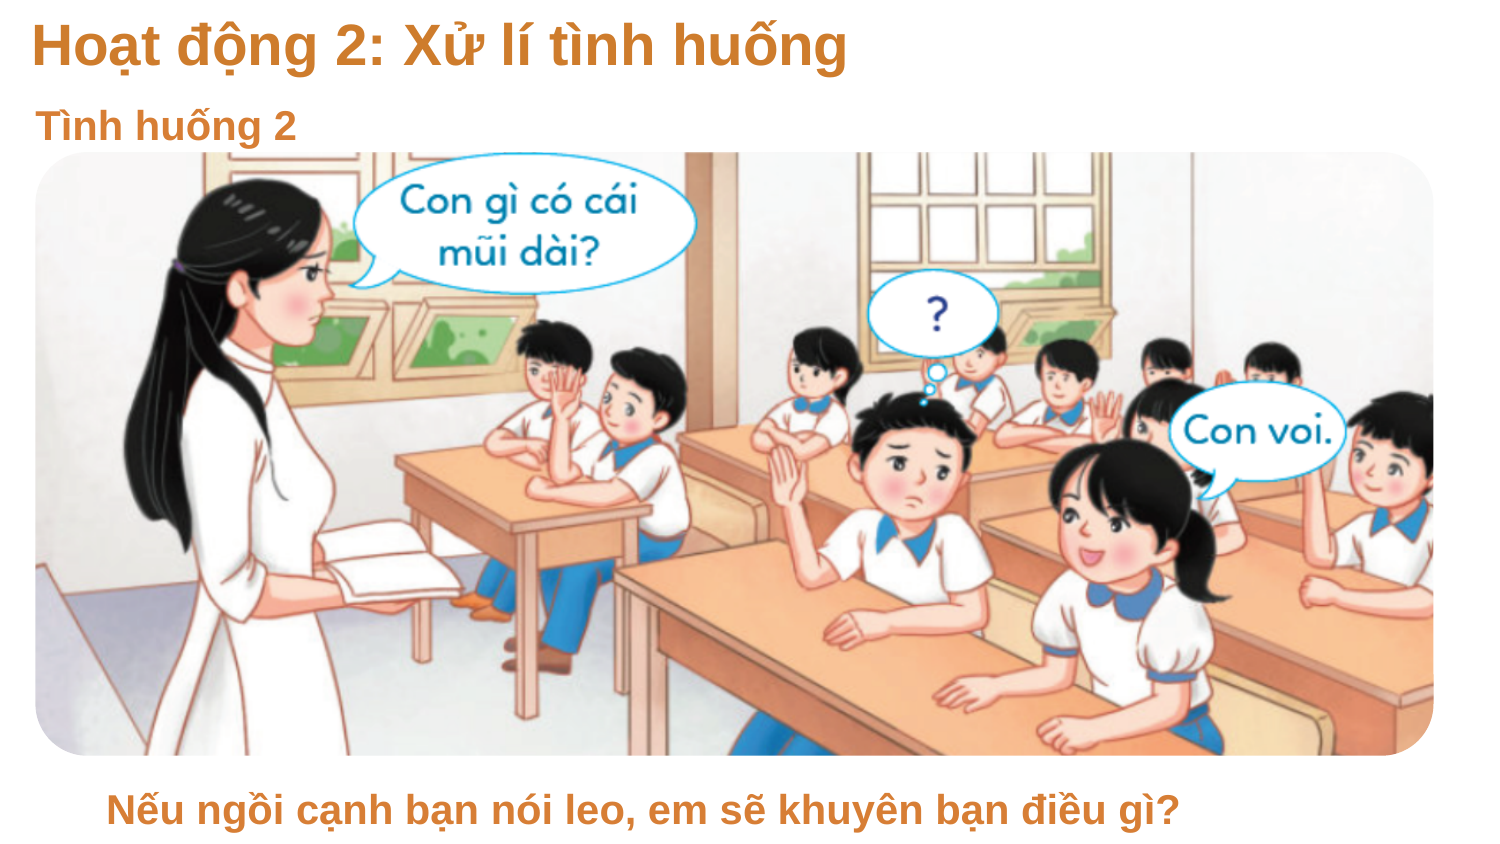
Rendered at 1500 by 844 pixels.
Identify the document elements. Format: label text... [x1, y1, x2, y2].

text_box Nếu ngồi cạnh bạn nói leo, em sẽ khuyên bạn điều gì? [91, 775, 1345, 841]
text_box Hoạt động 2: Xử lí tình huống [0, 0, 953, 85]
text_box Tình huống 2 [35, 82, 298, 152]
picture [35, 152, 1434, 756]
